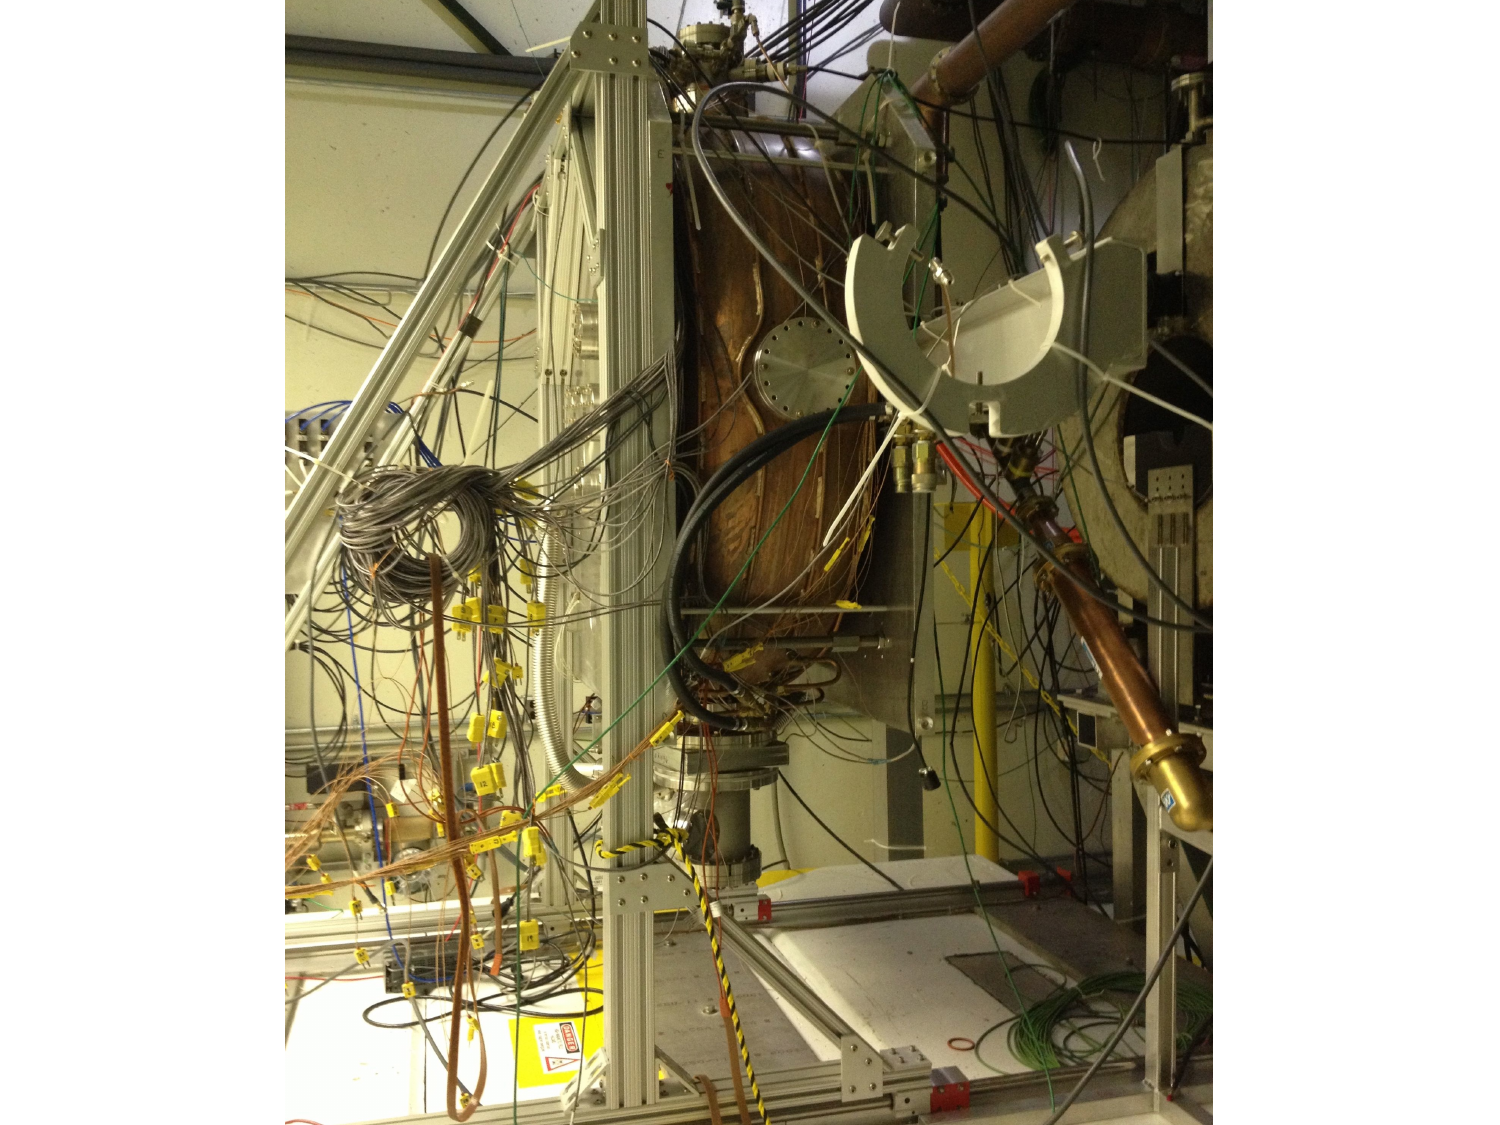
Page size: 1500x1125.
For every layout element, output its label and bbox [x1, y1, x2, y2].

picture [285, 0, 1214, 1125]
